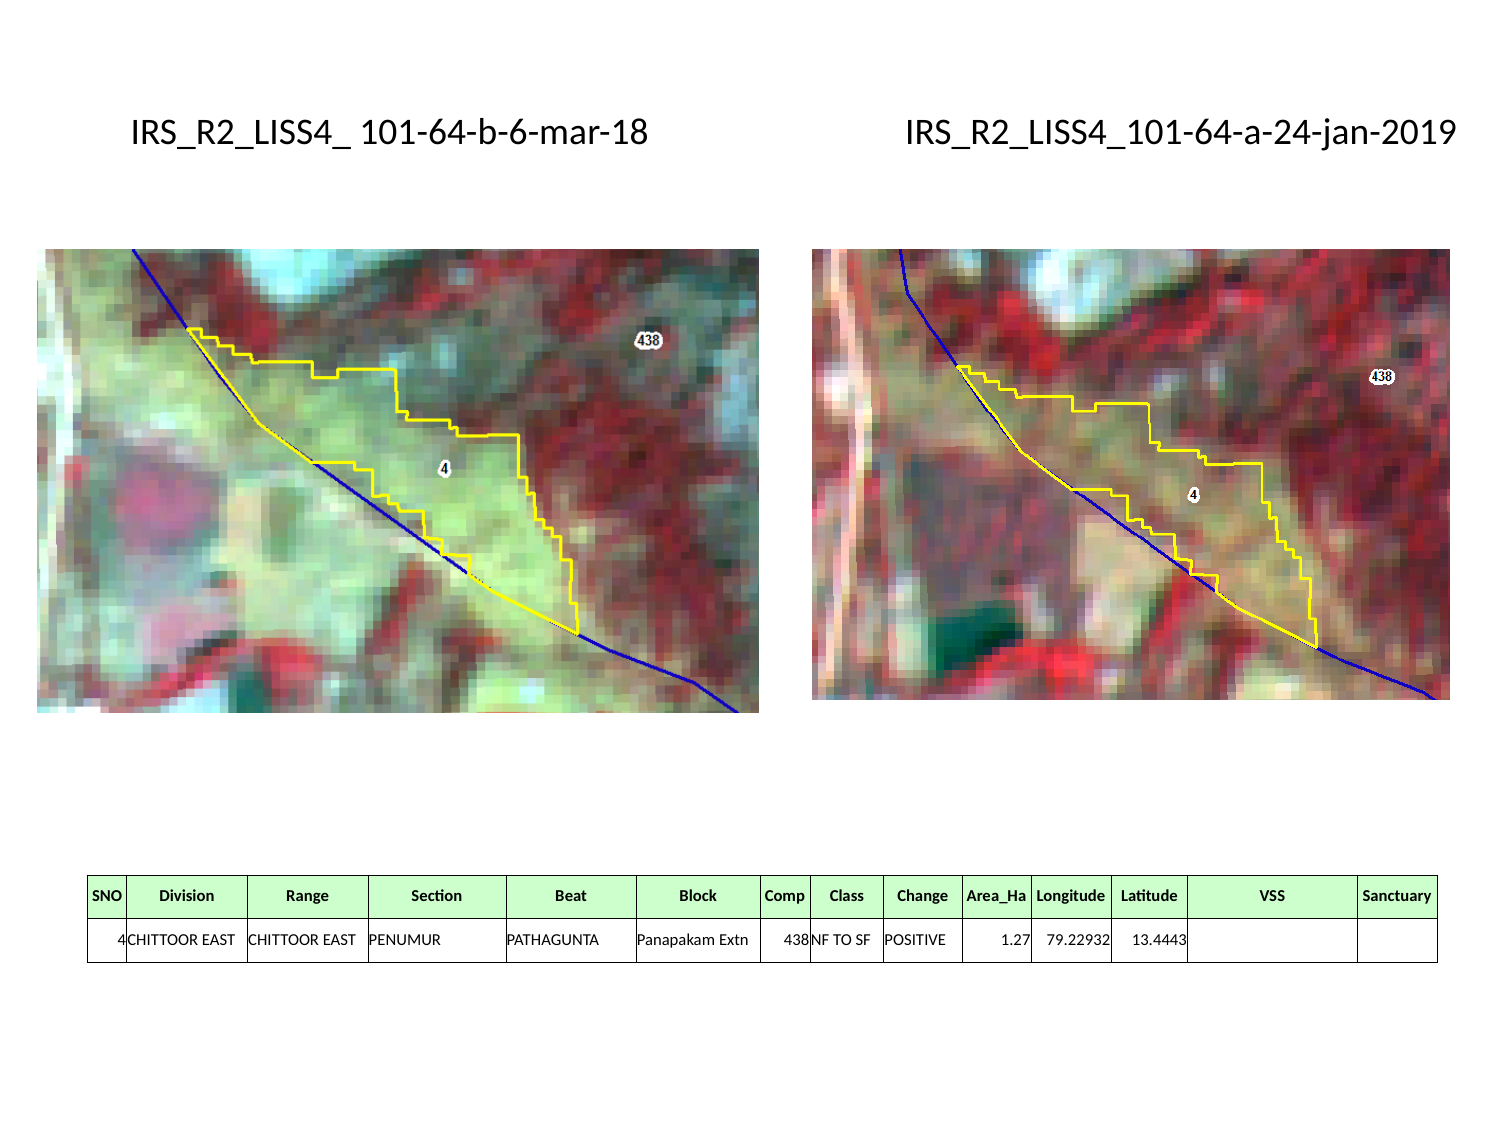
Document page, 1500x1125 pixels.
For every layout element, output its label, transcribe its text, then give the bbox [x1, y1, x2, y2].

picture [812, 249, 1451, 700]
table_header SNO [88, 876, 126, 918]
table_cell Panapakam Extn [637, 919, 760, 962]
table_header Area_Ha [963, 876, 1031, 918]
table_header Block [637, 876, 760, 918]
table_cell CHITTOOR EAST [127, 919, 247, 962]
table_header Class [811, 876, 883, 918]
table_cell PATHAGUNTA [507, 919, 636, 962]
table_cell NF TO SF [811, 919, 883, 962]
table_cell [1358, 919, 1437, 962]
table_cell CHITTOOR EAST [248, 919, 368, 962]
table_header Section [369, 876, 506, 918]
table_cell 1.27 [963, 919, 1031, 962]
table_cell 4 [88, 919, 126, 962]
table_header VSS [1188, 876, 1357, 918]
table_header Longitude [1032, 876, 1111, 918]
table_cell 79.22932 [1032, 919, 1111, 962]
table_cell PENUMUR [369, 919, 506, 962]
table_header Range [248, 876, 368, 918]
text_box IRS_R2_LISS4_101-64-a-24-jan-2019 [890, 99, 1473, 160]
table_cell POSITIVE [884, 919, 962, 962]
table_cell 13.4443 [1112, 919, 1187, 962]
table_header Change [884, 876, 962, 918]
table_header Comp [761, 876, 810, 918]
table_header Latitude [1112, 876, 1187, 918]
text_box IRS_R2_LISS4_ 101-64-b-6-mar-18 [115, 99, 665, 160]
table_header Sanctuary [1358, 876, 1437, 918]
table_header Division [127, 876, 247, 918]
table_header Beat [507, 876, 636, 918]
table_cell [1188, 919, 1357, 962]
table_cell 438 [761, 919, 810, 962]
picture [37, 249, 759, 713]
